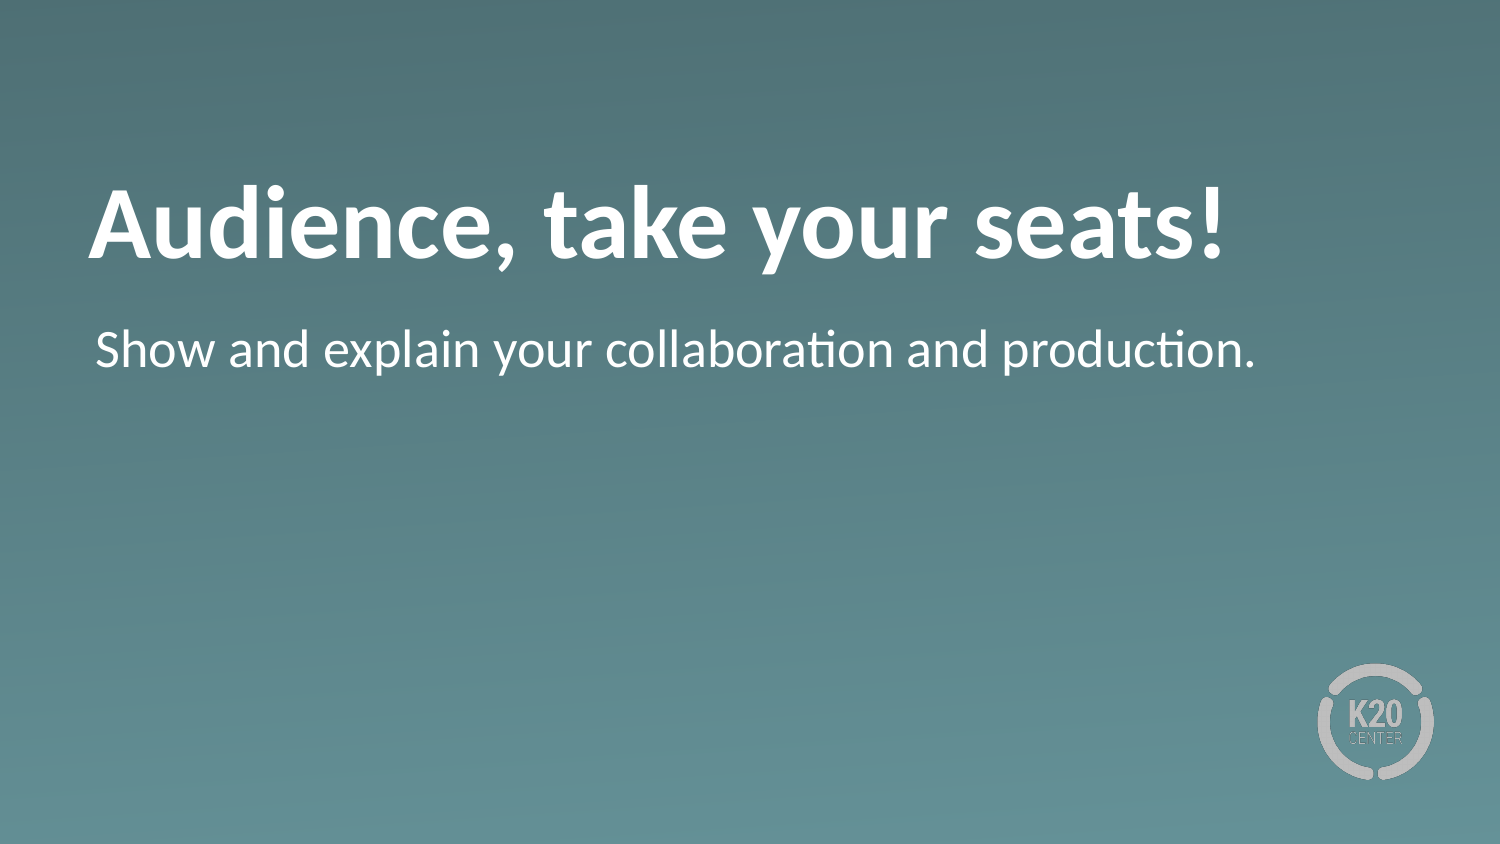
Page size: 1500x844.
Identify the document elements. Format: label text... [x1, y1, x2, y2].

title Audience, take your seats! [88, 111, 1364, 280]
list Show and explain your collaboration and production. [88, 305, 1364, 492]
picture [1300, 646, 1451, 797]
